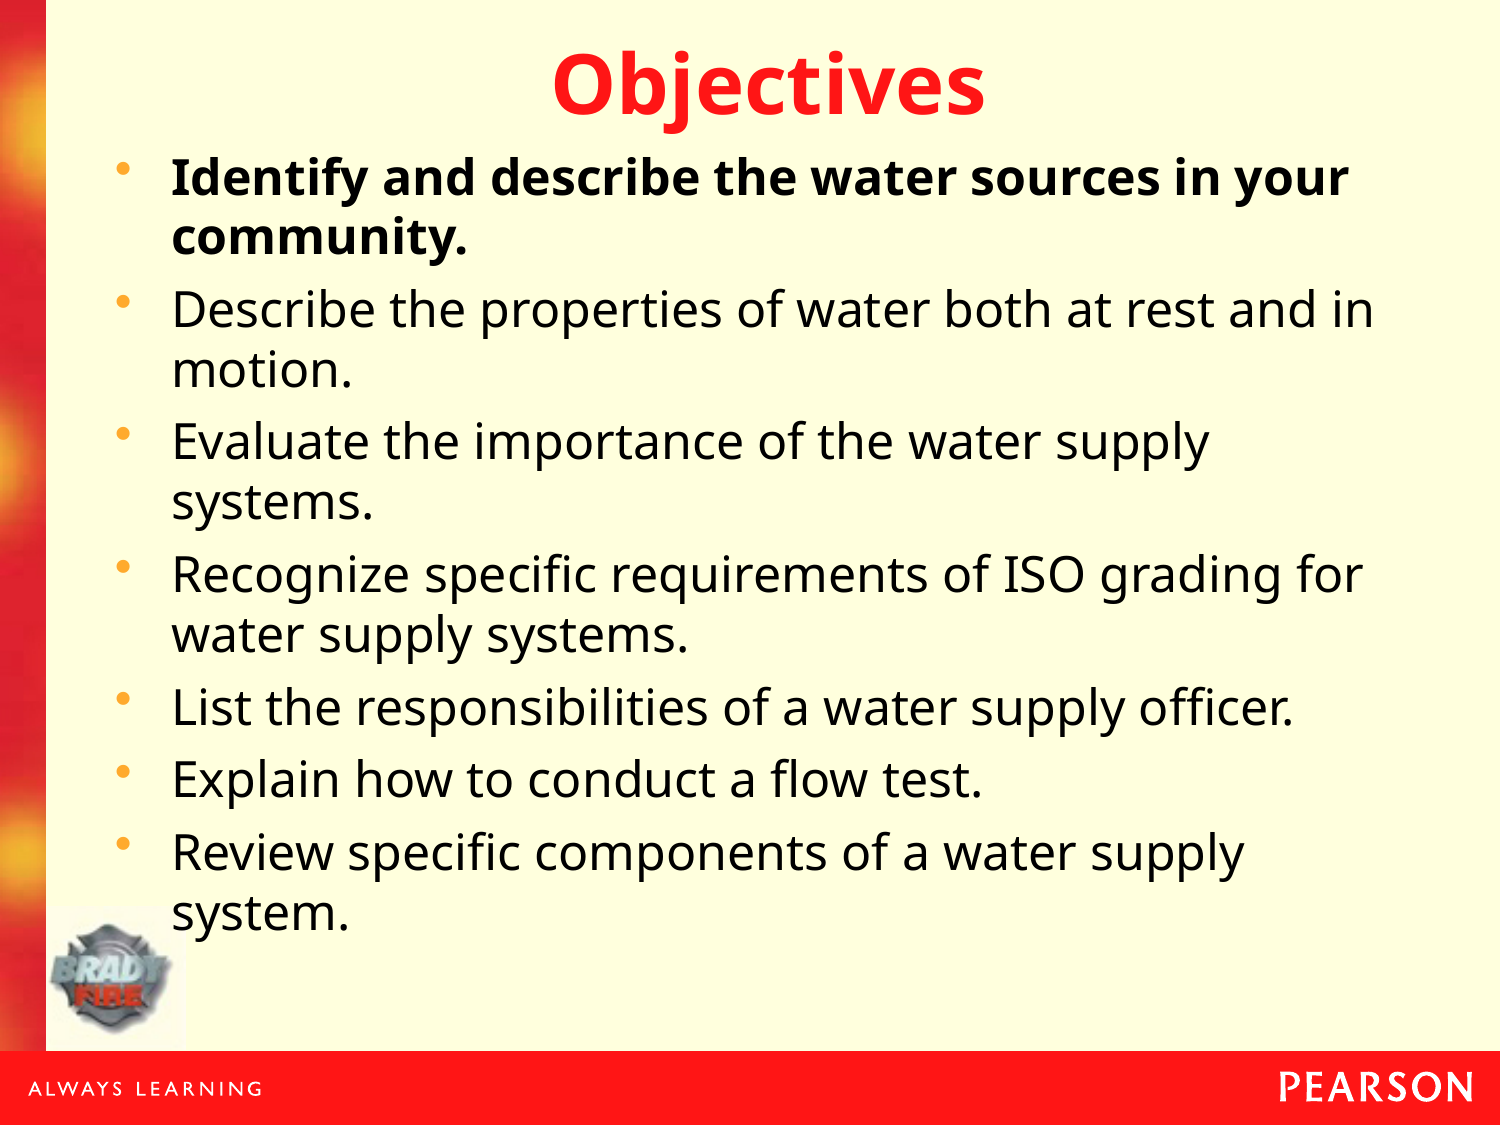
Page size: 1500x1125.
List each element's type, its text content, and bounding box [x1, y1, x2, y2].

list Identify and describe the water sources in your community. Describe the properties of water both at rest and in motion. Evaluate the importance of the water supply systems. Recognize specific requirements of ISO grading for water supply systems. List the responsibilities of a water supply officer. Explain how to conduct a flow test. Review specific components of a water supply system. [99, 137, 1438, 850]
picture [0, 0, 186, 1051]
title Objectives [99, 0, 1438, 137]
